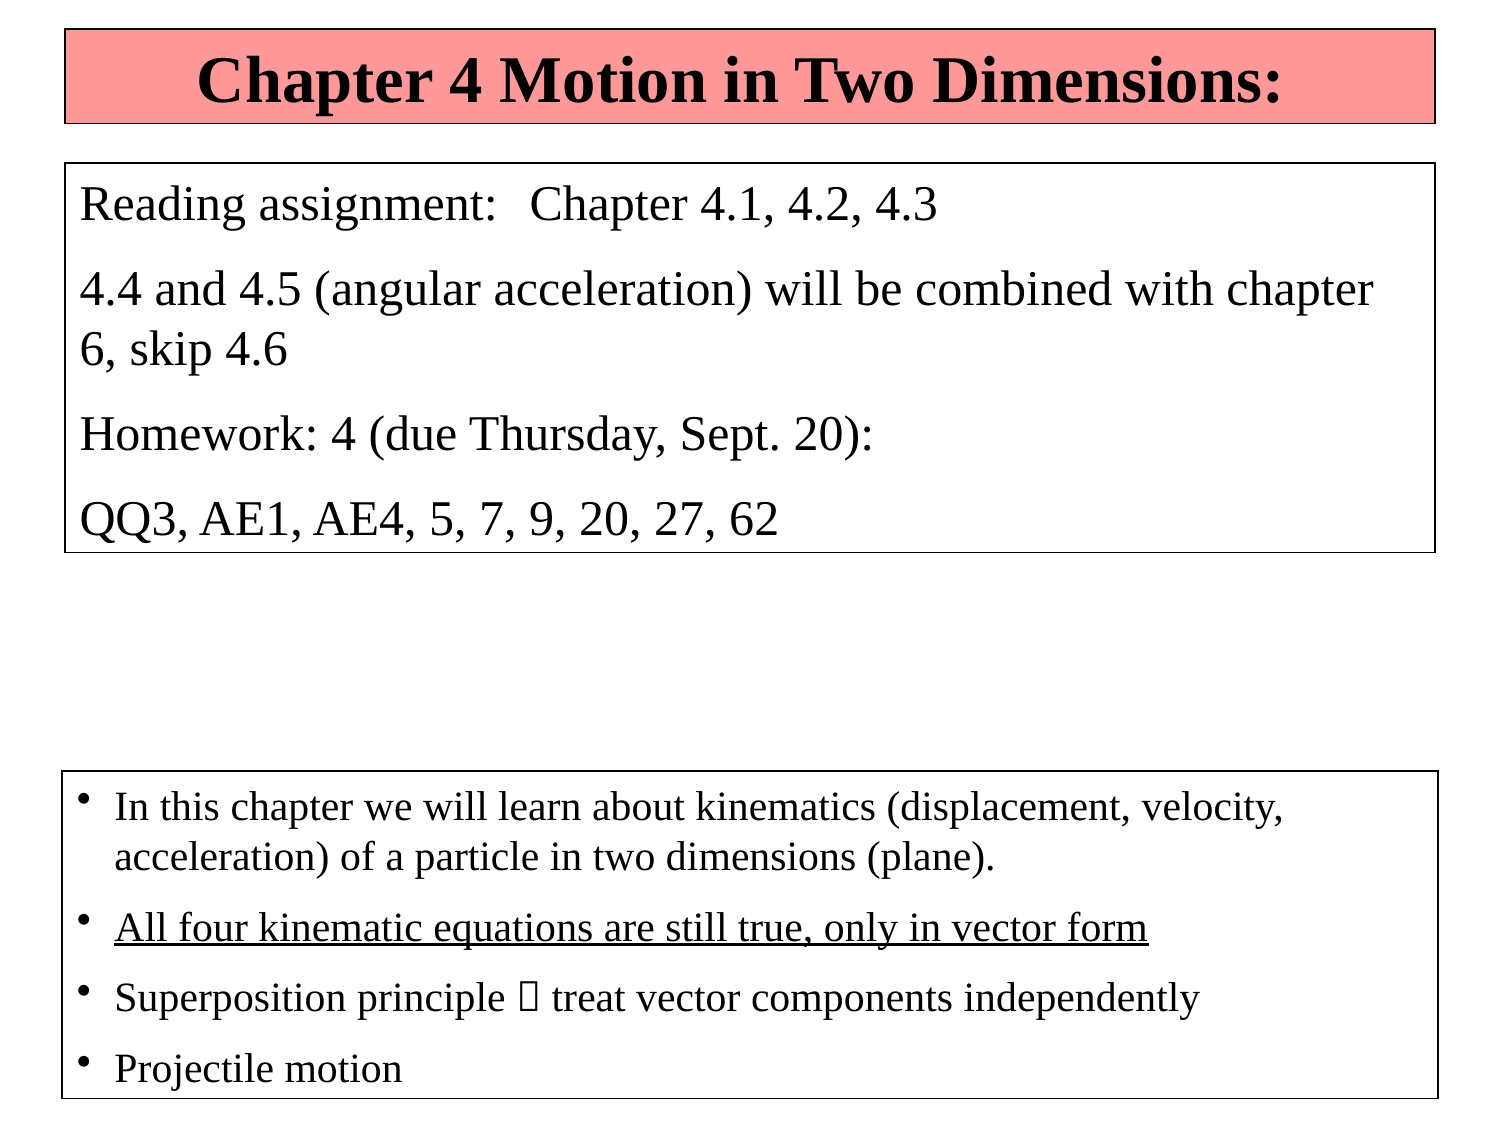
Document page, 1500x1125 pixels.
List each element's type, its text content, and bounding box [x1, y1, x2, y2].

text_box In this chapter we will learn about kinematics (displacement, velocity, acceleration) of a particle in two dimensions (plane). All four kinematic equations are still true, only in vector form Superposition principle  treat vector components independently Projectile motion [62, 771, 1438, 1099]
text_box Chapter 4 Motion in Two Dimensions: [64, 28, 1435, 124]
text_box Reading assignment: Chapter 4.1, 4.2, 4.3 4.4 and 4.5 (angular acceleration) will be combined with chapter 6, skip 4.6 Homework: 4 (due Thursday, Sept. 20): QQ3, AE1, AE4, 5, 7, 9, 20, 27, 62 [64, 162, 1435, 553]
